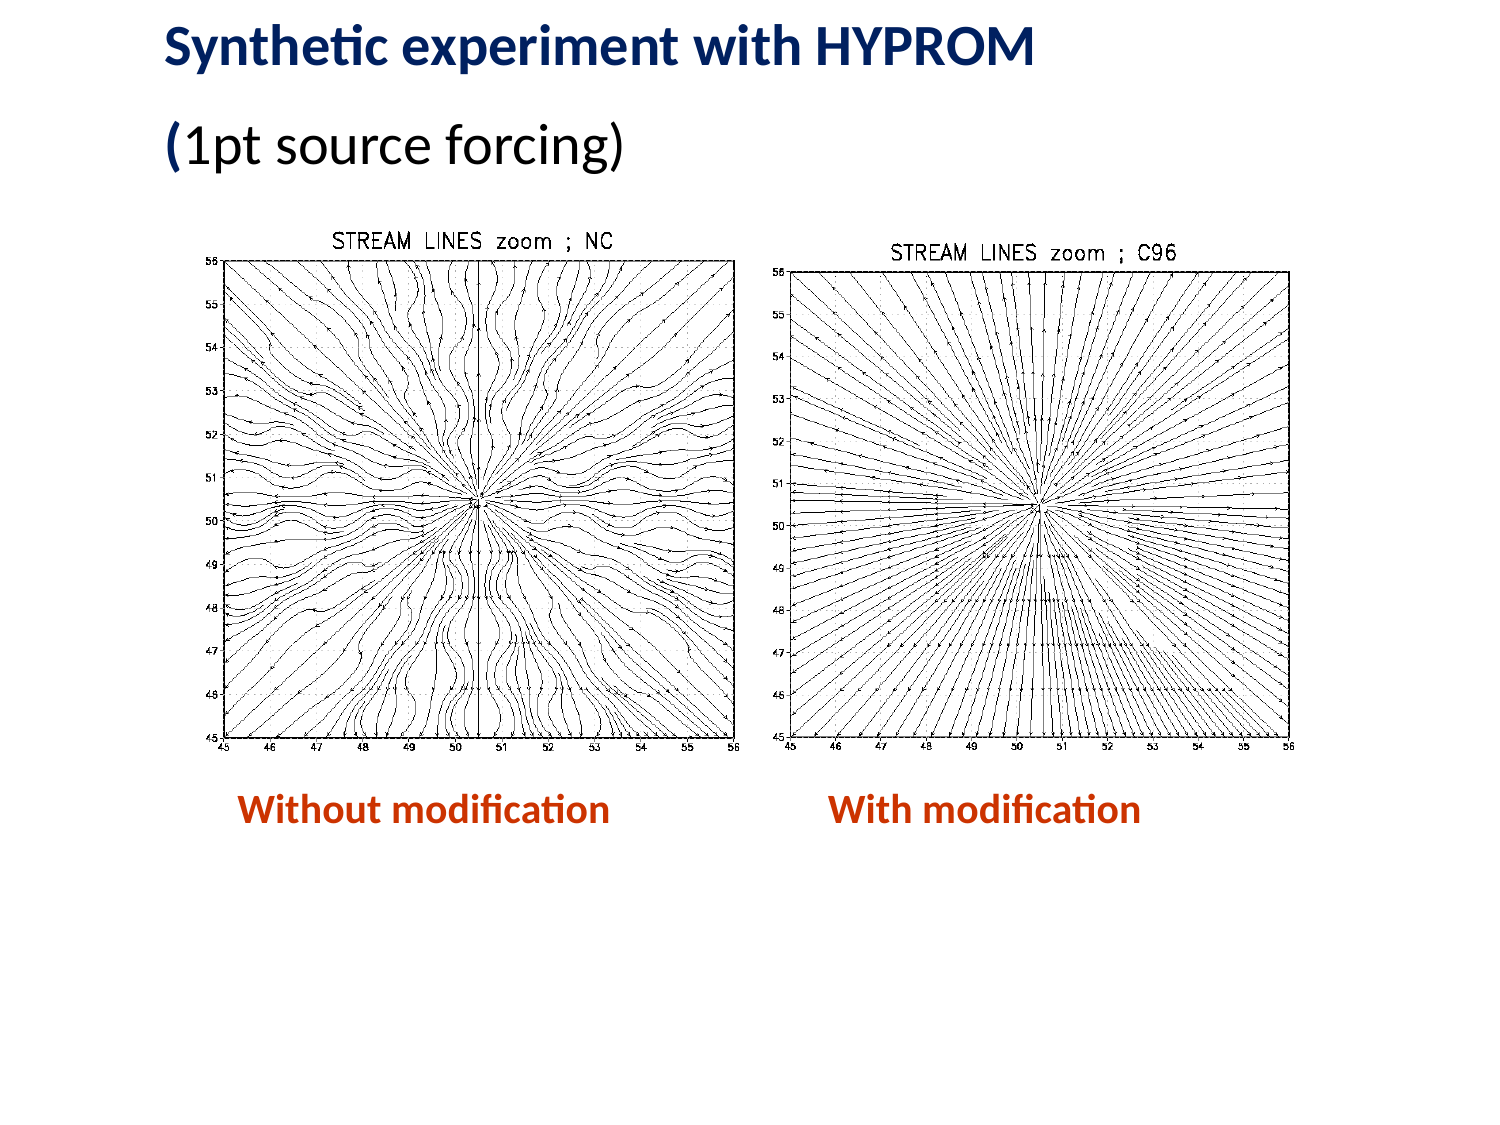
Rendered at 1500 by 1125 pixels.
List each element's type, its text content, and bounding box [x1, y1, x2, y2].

text_box Synthetic experiment with HYPROM (1pt source forcing) [74, 0, 1500, 262]
picture [773, 243, 1294, 750]
picture [206, 231, 739, 752]
text_box With modification [738, 774, 1353, 840]
text_box Without modification [147, 774, 738, 840]
